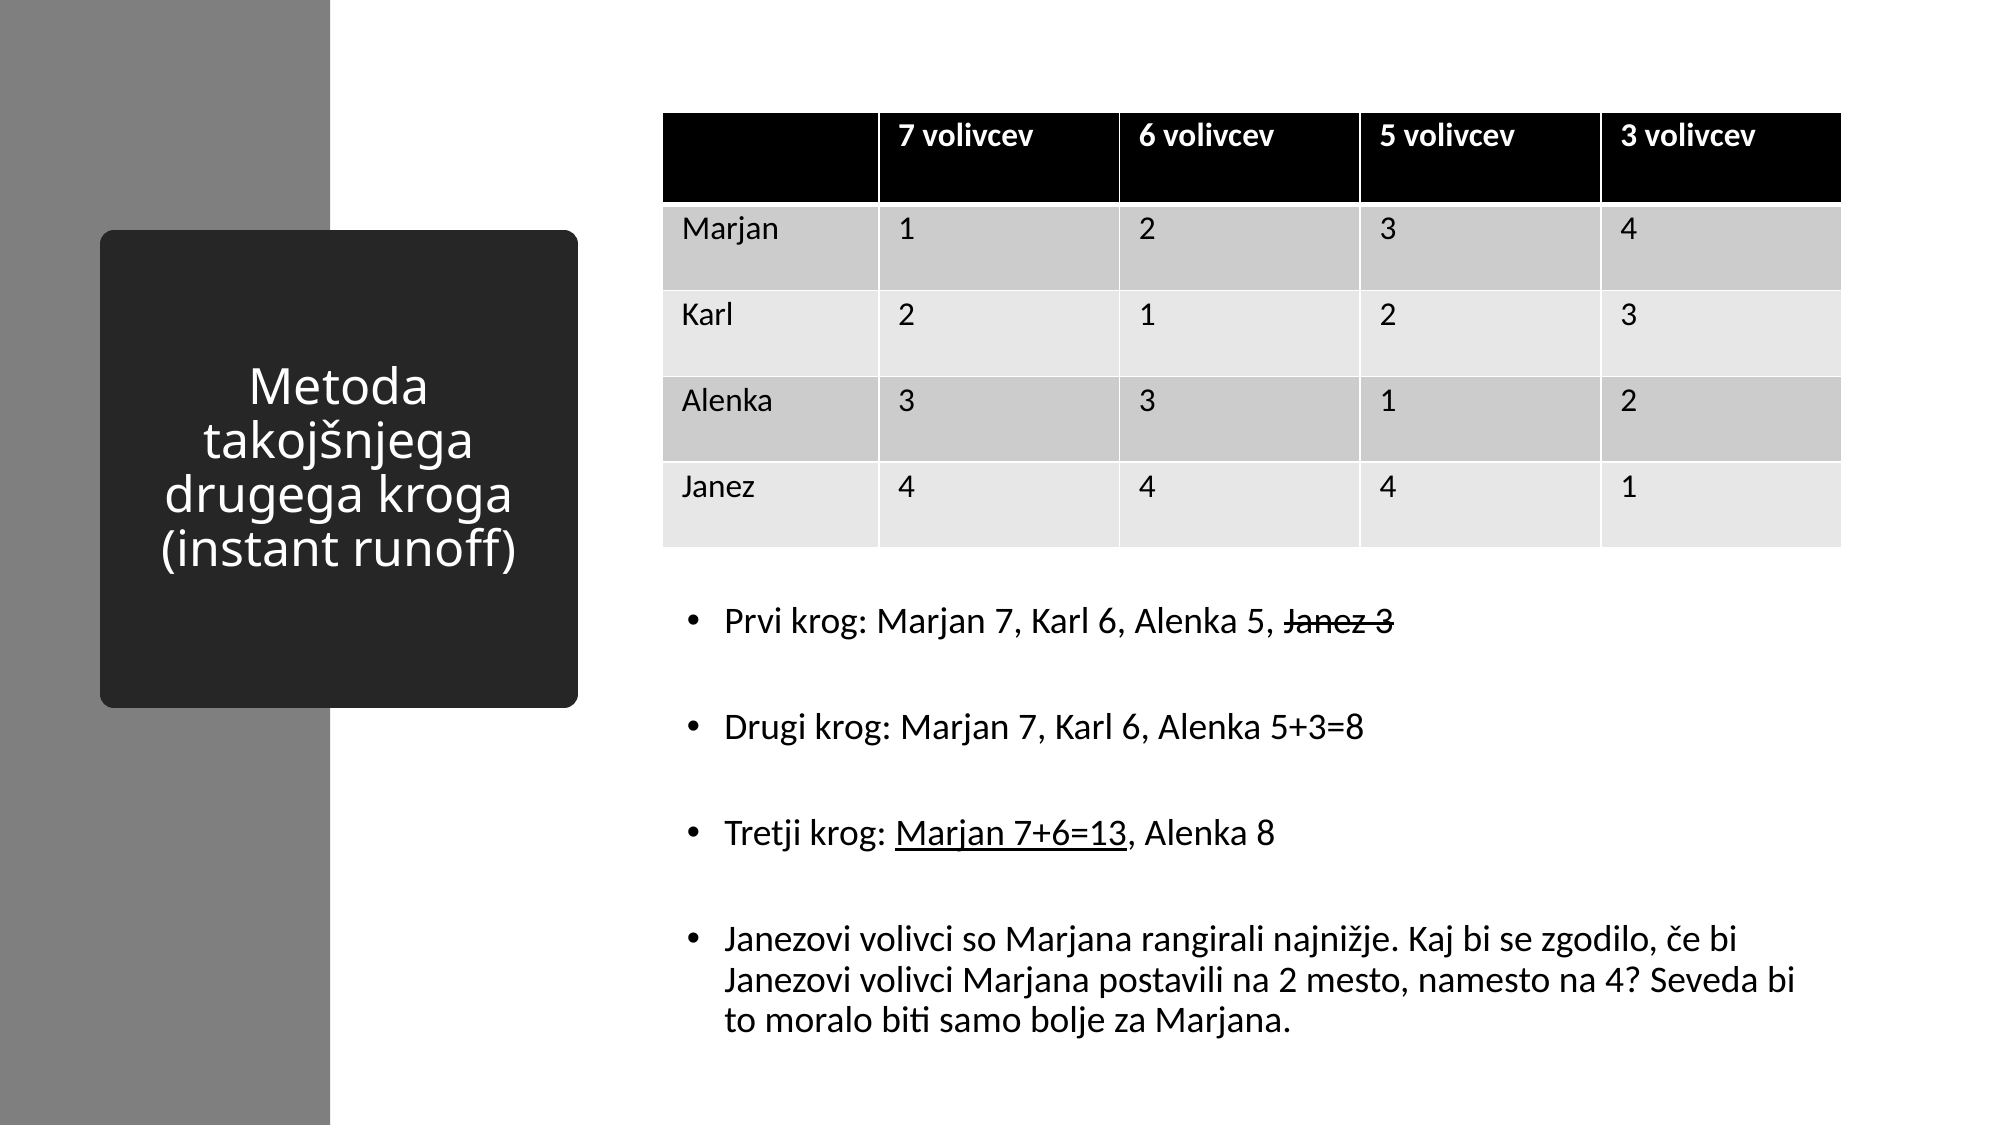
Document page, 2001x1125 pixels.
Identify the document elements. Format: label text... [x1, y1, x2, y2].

table_cell 3 [1361, 207, 1600, 290]
text_box [0, 0, 331, 1125]
table_cell 2 [1602, 377, 1841, 461]
table_cell Janez [663, 463, 878, 547]
title Metoda takojšnjega drugega kroga (instant runoff) [113, 243, 564, 694]
table_cell 1 [1120, 291, 1359, 376]
table_cell 2 [1120, 207, 1359, 290]
text_box Prvi krog: Marjan 7, Karl 6, Alenka 5, Janez 3 Drugi krog: Marjan 7, Karl 6, Alenka 5+3=8 Tretji krog: Marjan 7+6=13, Alenka 8 Janezovi volivci so Marjana rangirali najnižje. Kaj bi se zgodilo, če bi Janezovi volivci Marjana postavili na 2 mesto, namesto na 4? Seveda bi to moralo biti samo bolje za Marjana. [662, 593, 1842, 1083]
table_cell 4 [1120, 463, 1359, 547]
table_cell 3 [1120, 377, 1359, 461]
table_cell 1 [880, 207, 1119, 290]
table_cell 3 [1602, 291, 1841, 376]
table_cell 2 [880, 291, 1119, 376]
table_cell 2 [1361, 291, 1600, 376]
table_header [663, 113, 878, 202]
table_cell Marjan [663, 207, 878, 290]
table_header 3 volivcev [1602, 113, 1841, 202]
table_header 6 volivcev [1120, 113, 1359, 202]
table_cell 4 [1602, 207, 1841, 290]
table_cell Alenka [663, 377, 878, 461]
table_header 7 volivcev [880, 113, 1119, 202]
table_cell 4 [1361, 463, 1600, 547]
table_cell 3 [880, 377, 1119, 461]
table_cell 4 [880, 463, 1119, 547]
table_cell 1 [1602, 463, 1841, 547]
table_cell 1 [1361, 377, 1600, 461]
table_cell Karl [663, 291, 878, 376]
table_header 5 volivcev [1361, 113, 1600, 202]
